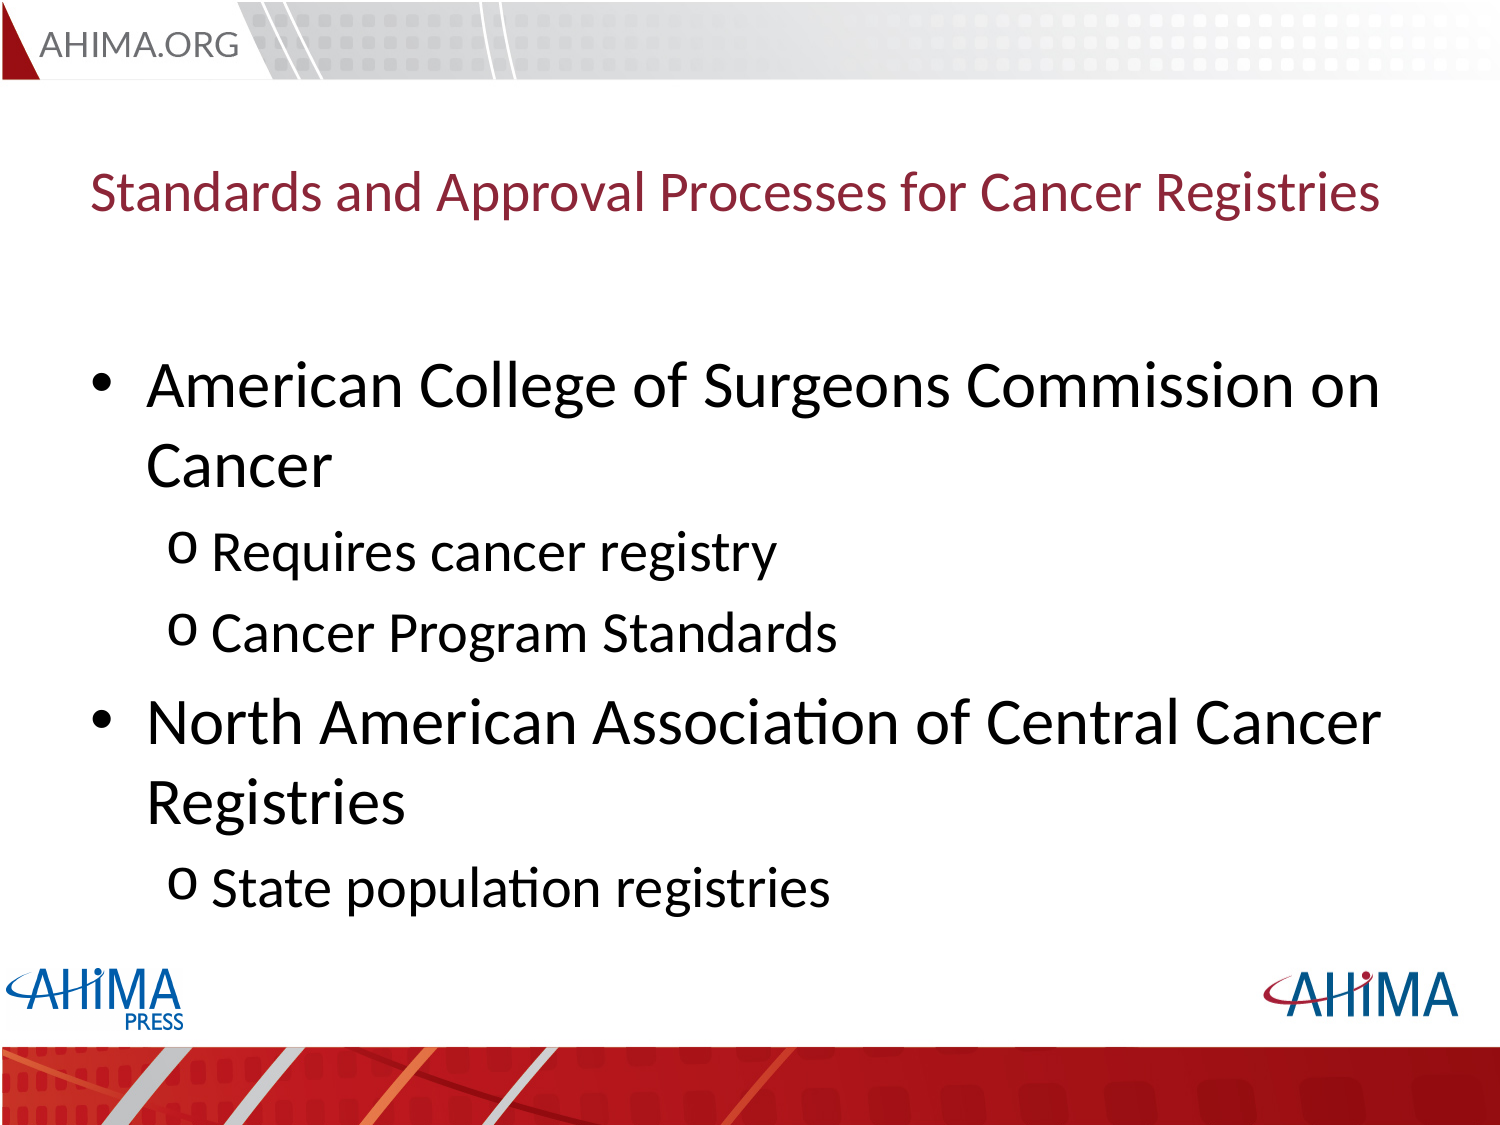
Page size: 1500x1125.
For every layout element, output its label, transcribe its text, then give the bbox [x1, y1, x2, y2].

title Standards and Approval Processes for Cancer Registries [75, 115, 1425, 262]
list American College of Surgeons Commission on Cancer Requires cancer registry Cancer Program Standards North American Association of Central Cancer Registries State population registries [75, 333, 1425, 1005]
picture [0, 0, 1500, 1125]
